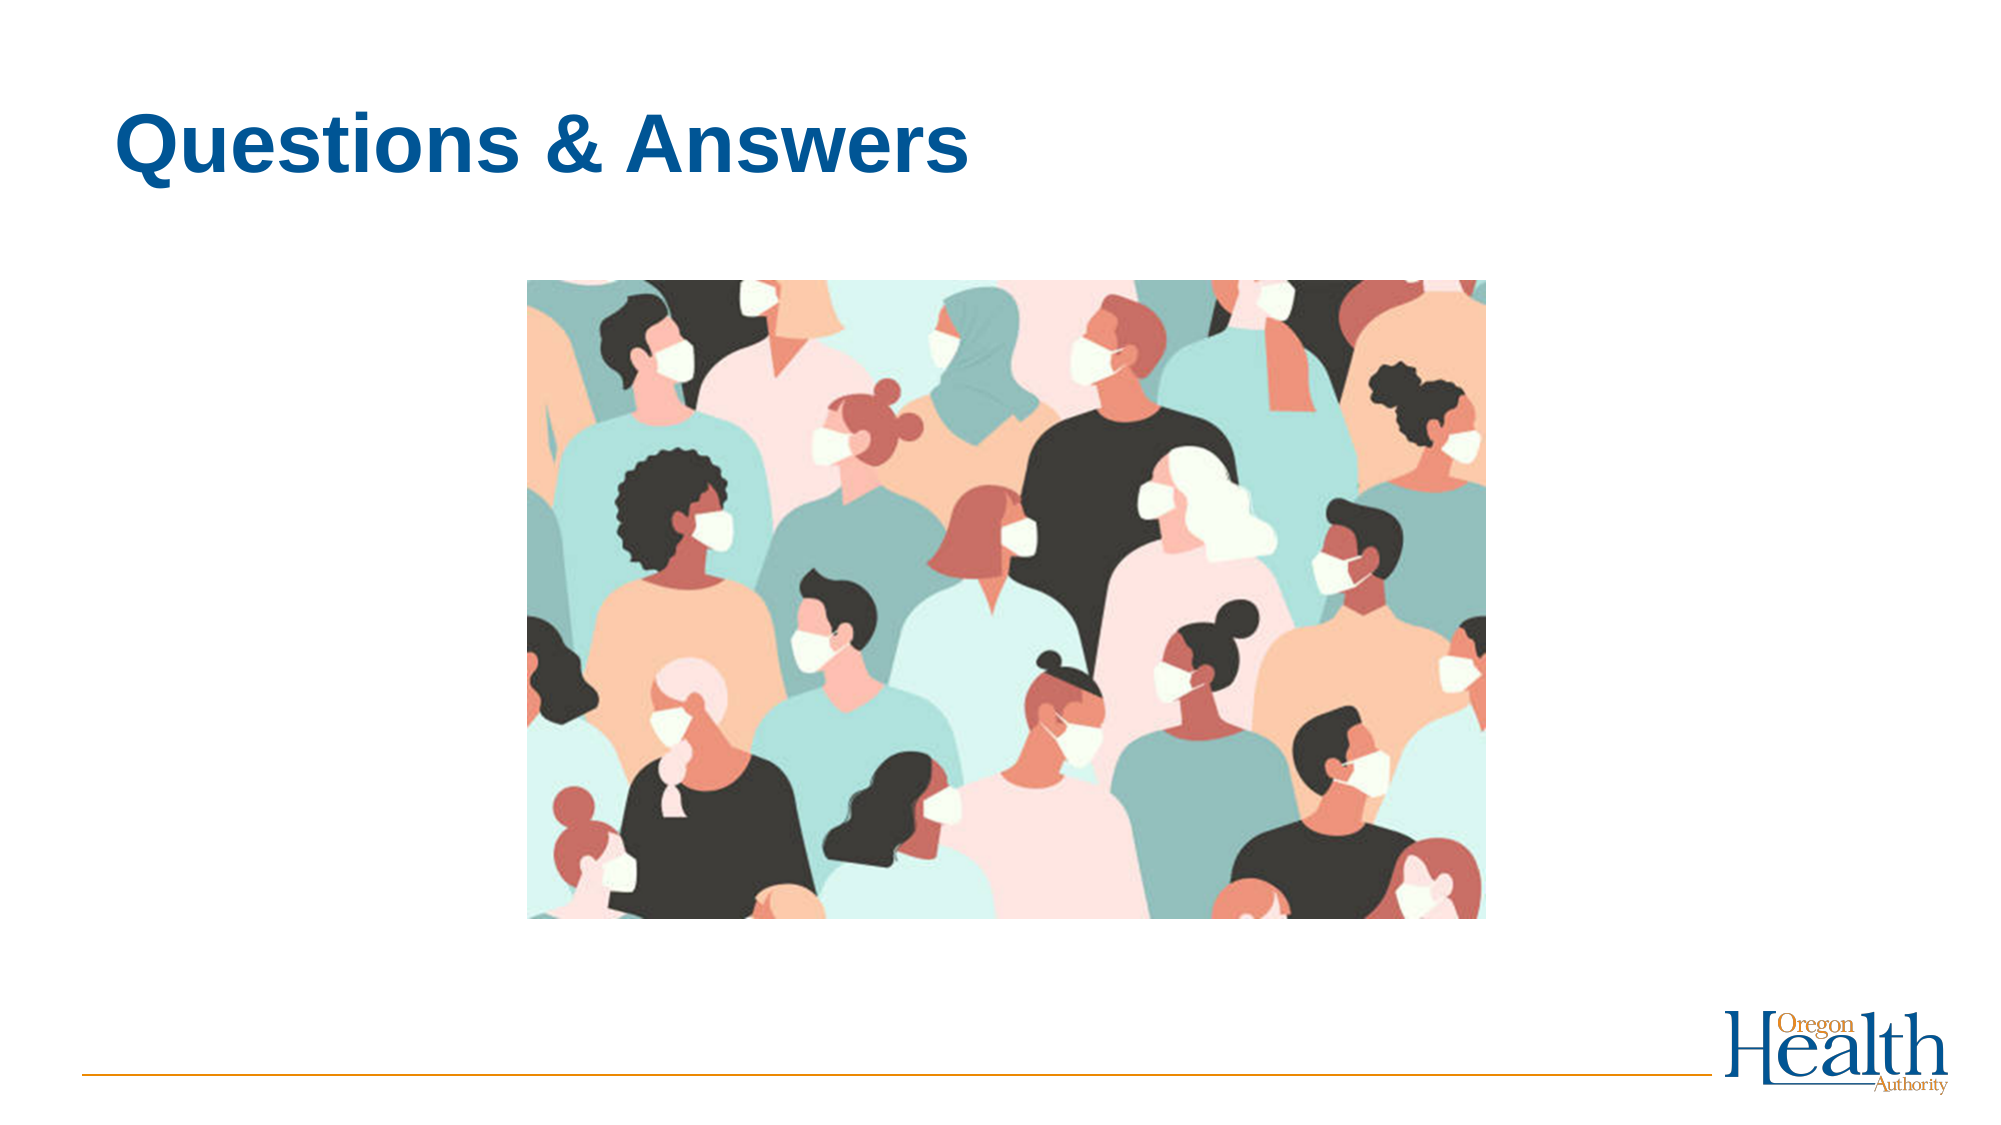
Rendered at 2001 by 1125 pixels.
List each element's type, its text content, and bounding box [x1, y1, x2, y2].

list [526, 280, 1486, 919]
picture [1725, 1011, 1948, 1095]
title Questions & Answers [99, 45, 1900, 233]
